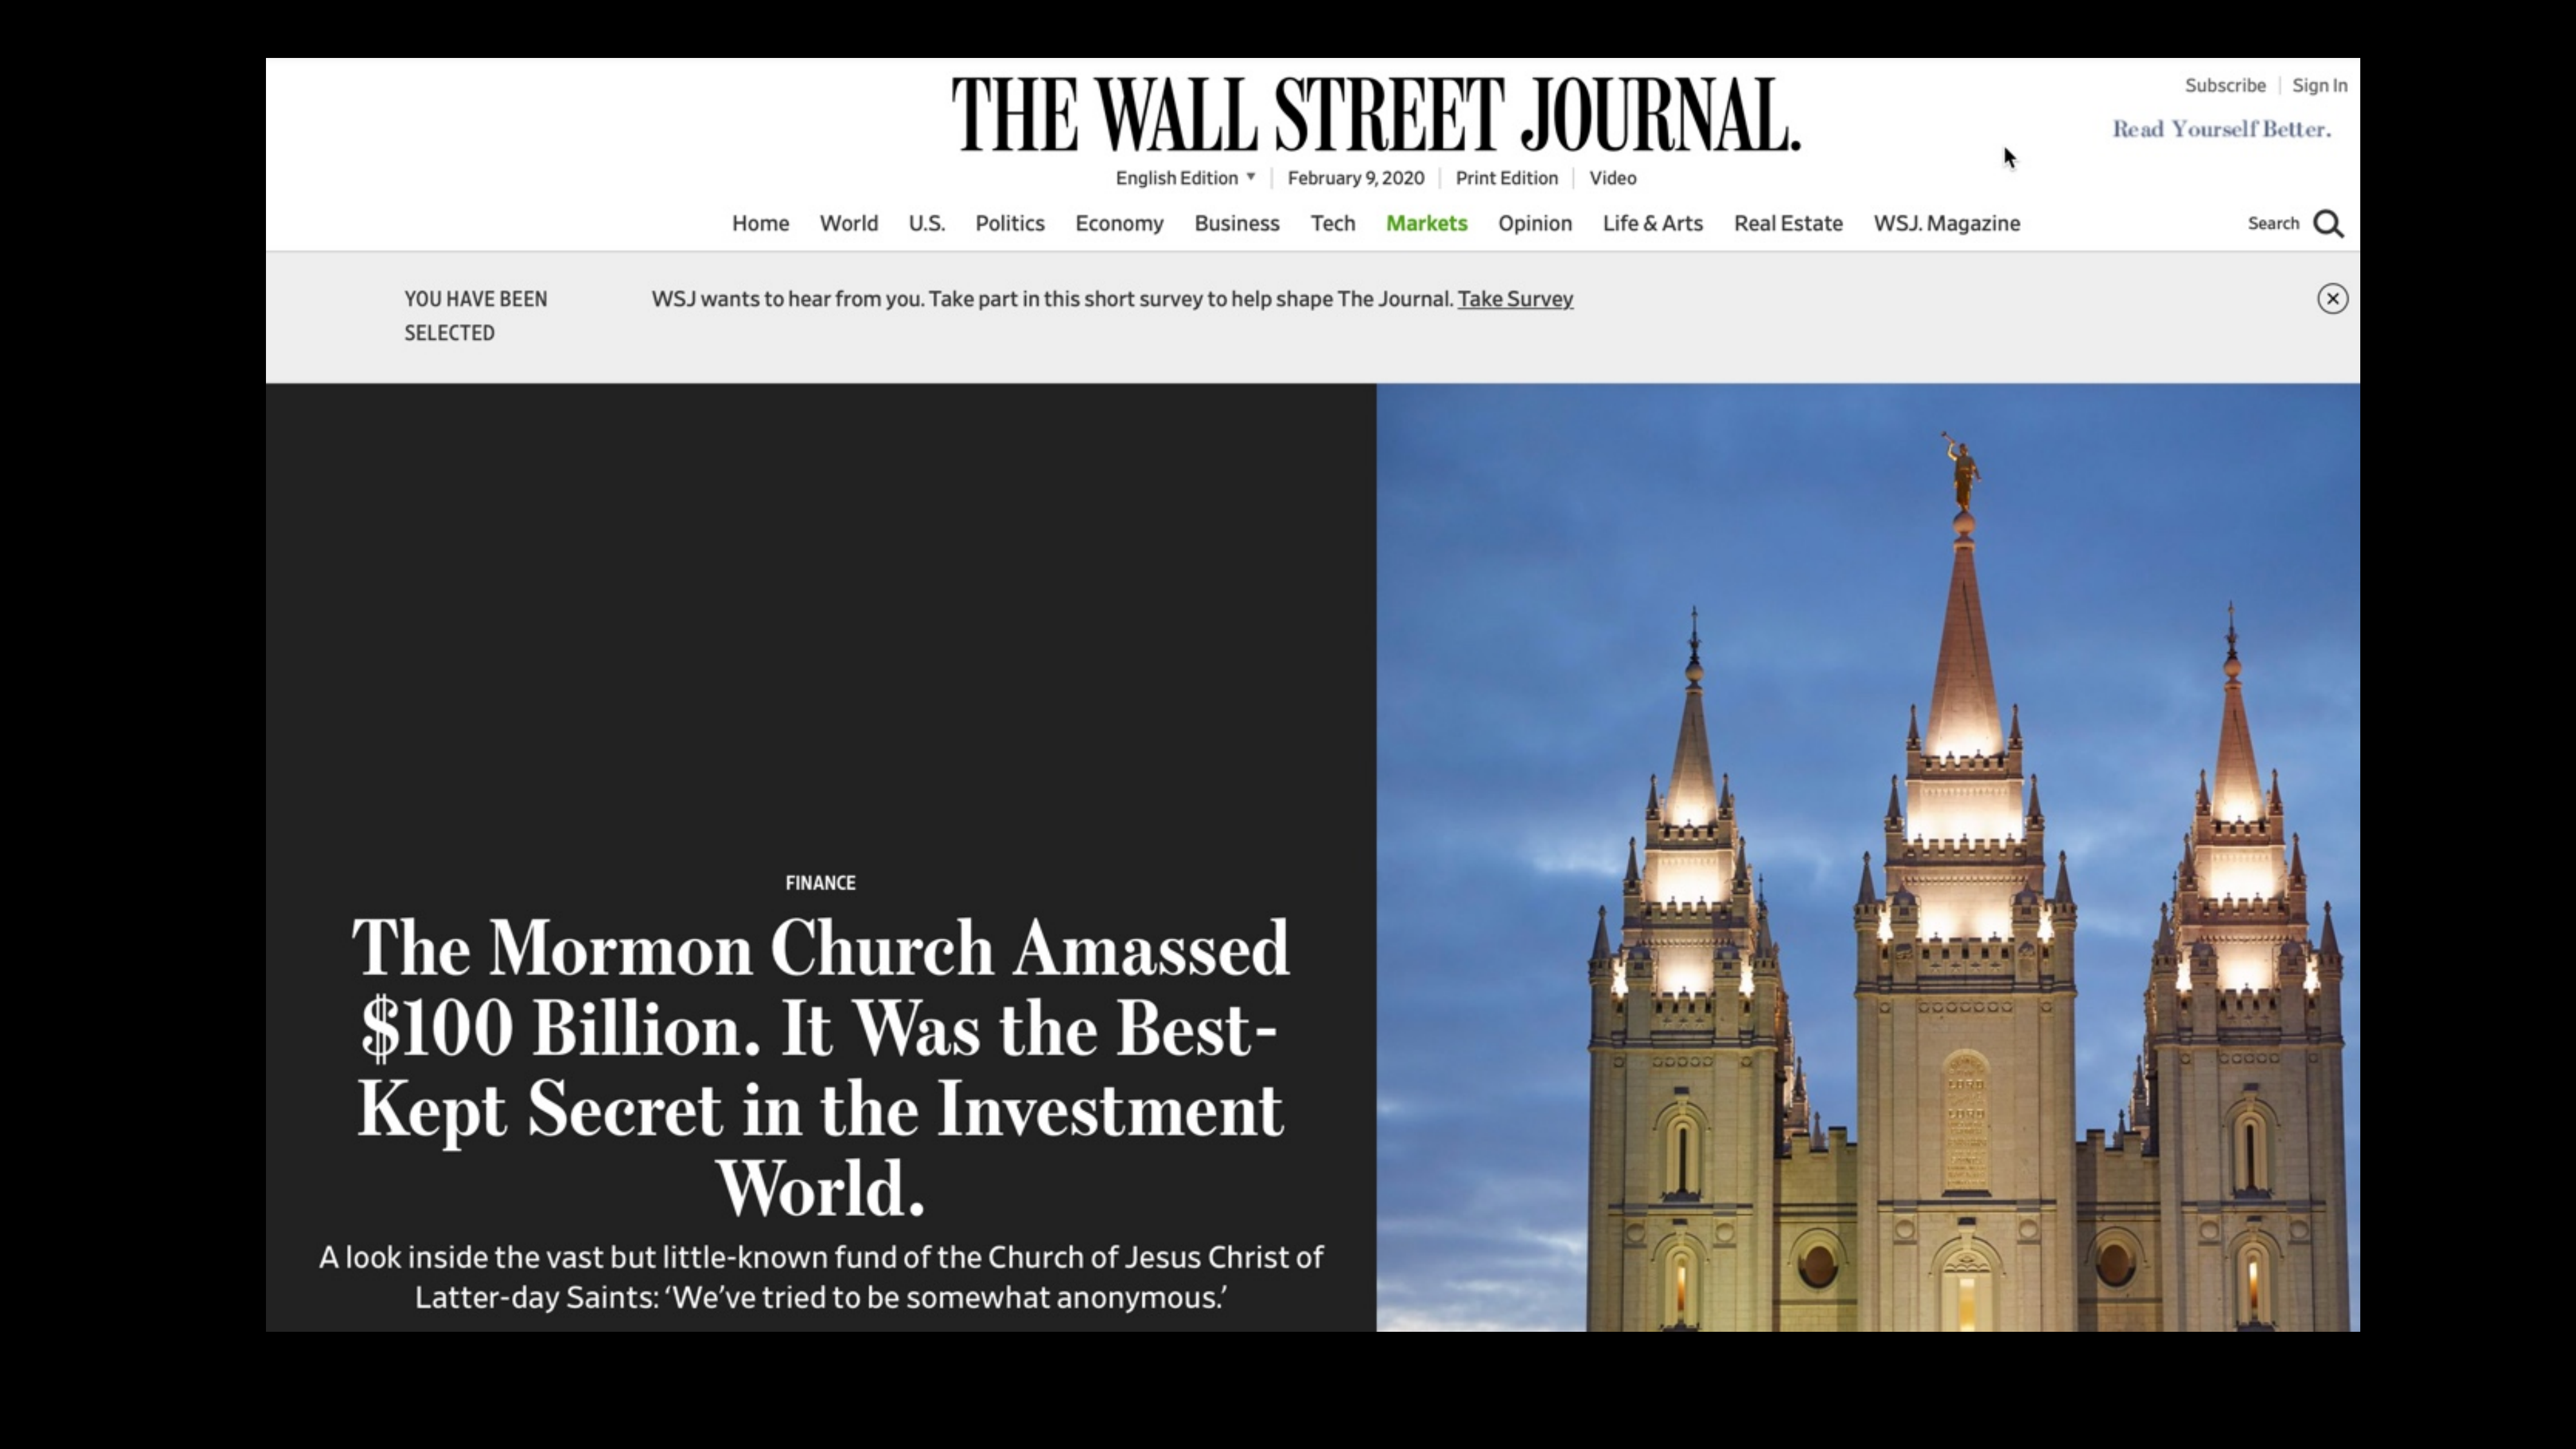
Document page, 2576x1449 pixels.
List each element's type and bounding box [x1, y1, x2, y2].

picture [266, 58, 2360, 1332]
title [37, 37, 2539, 1412]
